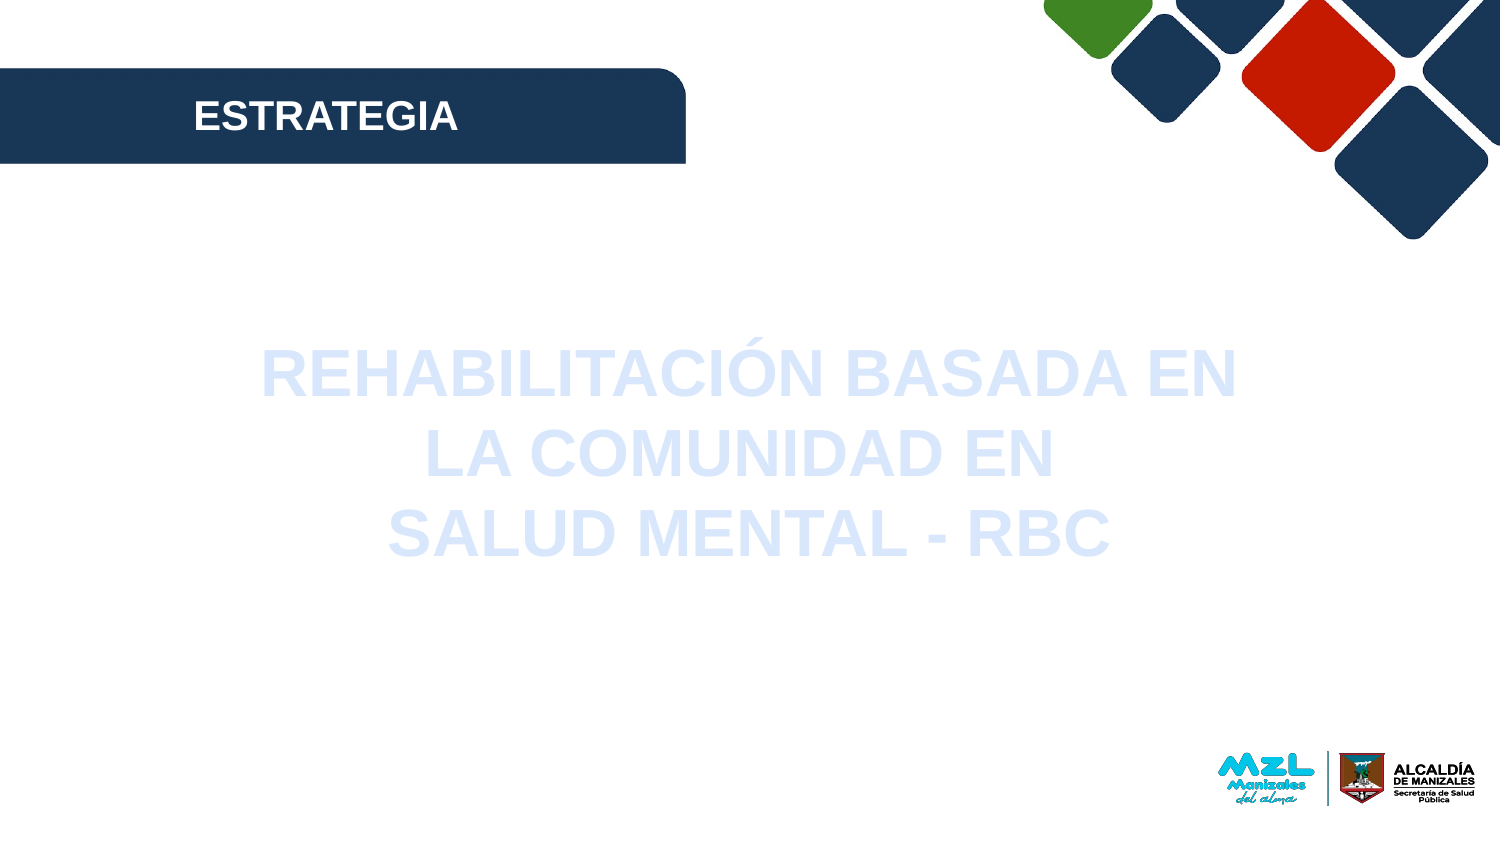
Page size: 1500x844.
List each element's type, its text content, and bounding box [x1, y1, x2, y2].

picture [0, 0, 1500, 844]
text_box ESTRATEGIA [93, 81, 560, 147]
text_box REHABILITACIÓN BASADA EN LA COMUNIDAD EN SALUD MENTAL - RBC [218, 322, 1282, 578]
